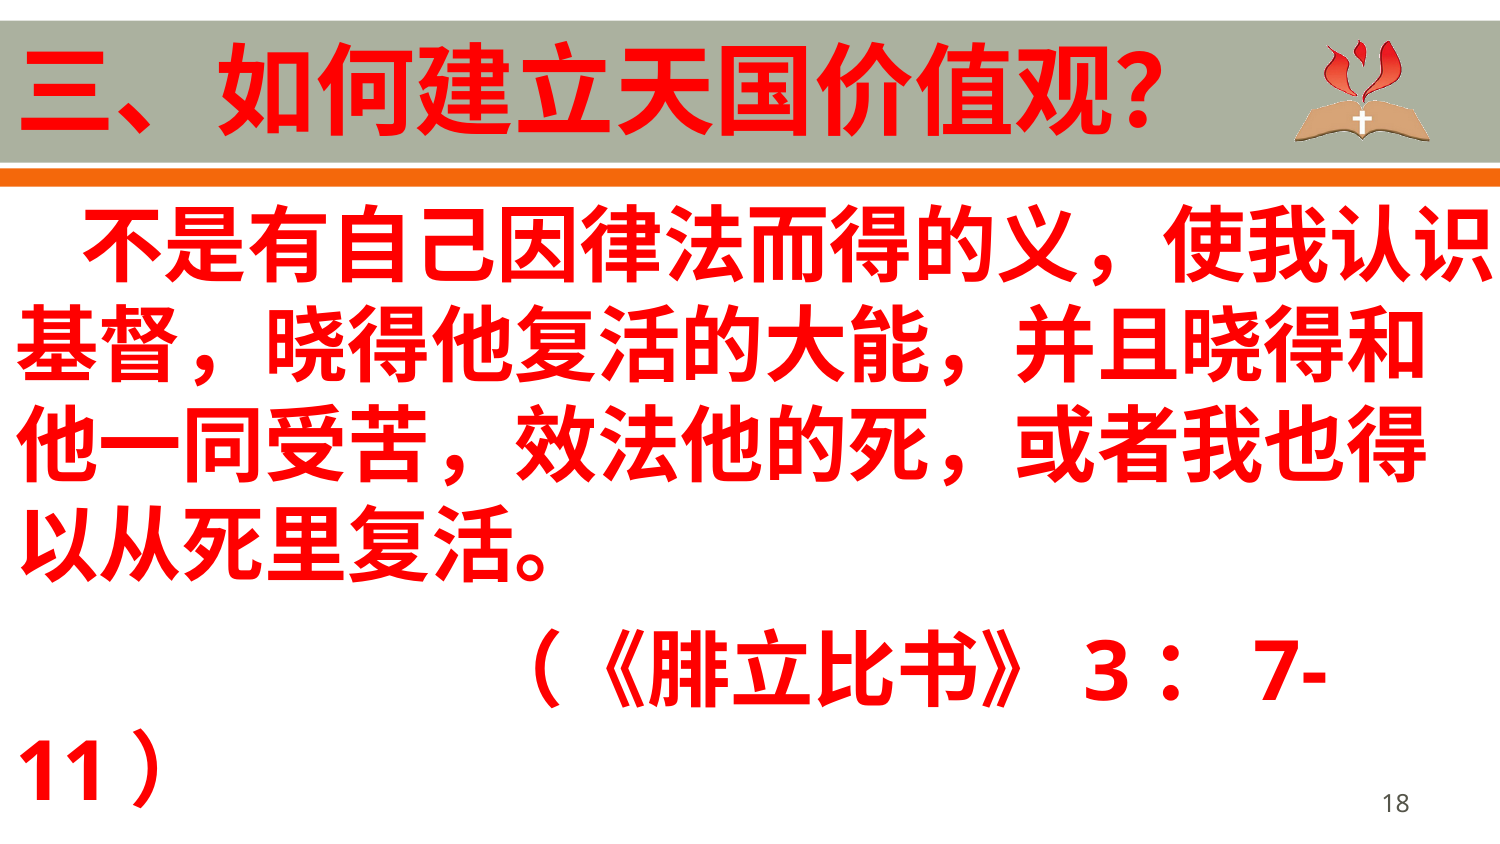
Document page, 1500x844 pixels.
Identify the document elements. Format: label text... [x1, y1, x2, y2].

title 三、如何建立天国价值观？ [0, 0, 1300, 97]
list 不是有自己因律法而得的义，使我认识基督，晓得他复活的大能，并且晓得和他一同受苦，效法他的死，或者我也得以从死里复活。 （《腓立比书》3：7-11） [0, 184, 1500, 844]
picture [1289, 35, 1434, 144]
slide_number 18 [1074, 782, 1425, 827]
